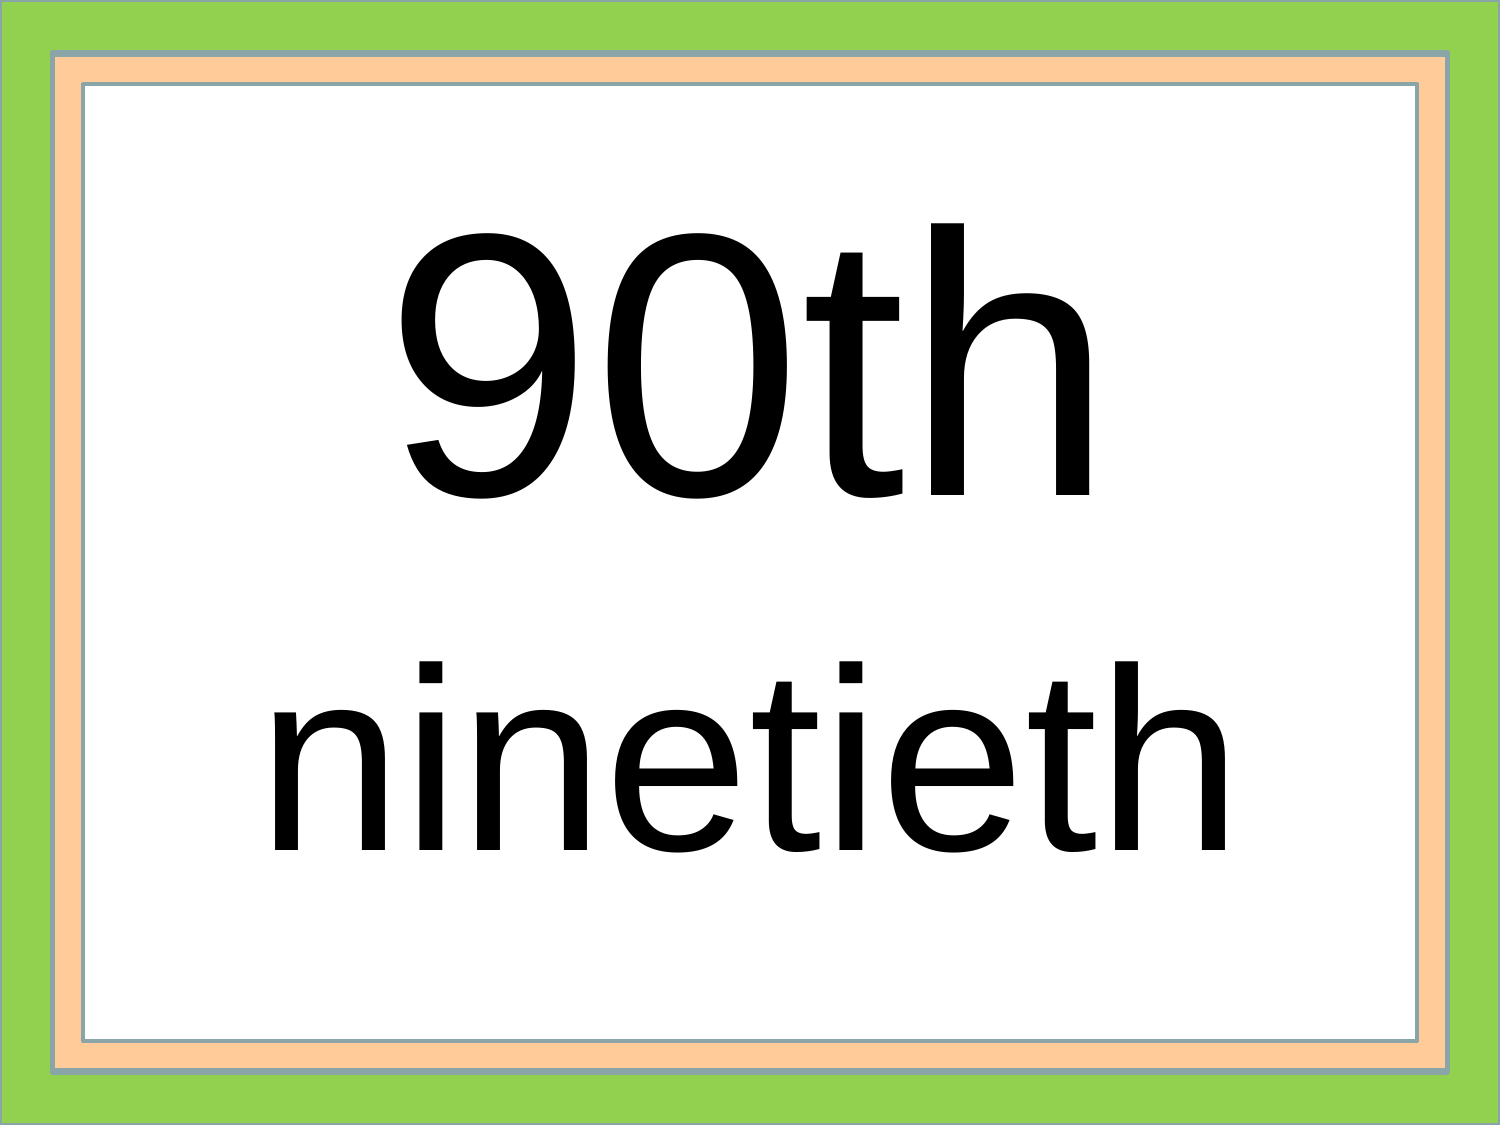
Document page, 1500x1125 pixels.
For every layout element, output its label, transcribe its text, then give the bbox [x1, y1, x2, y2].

text_box ninetieth [114, 582, 1386, 911]
text_box 90th [140, 113, 1360, 579]
